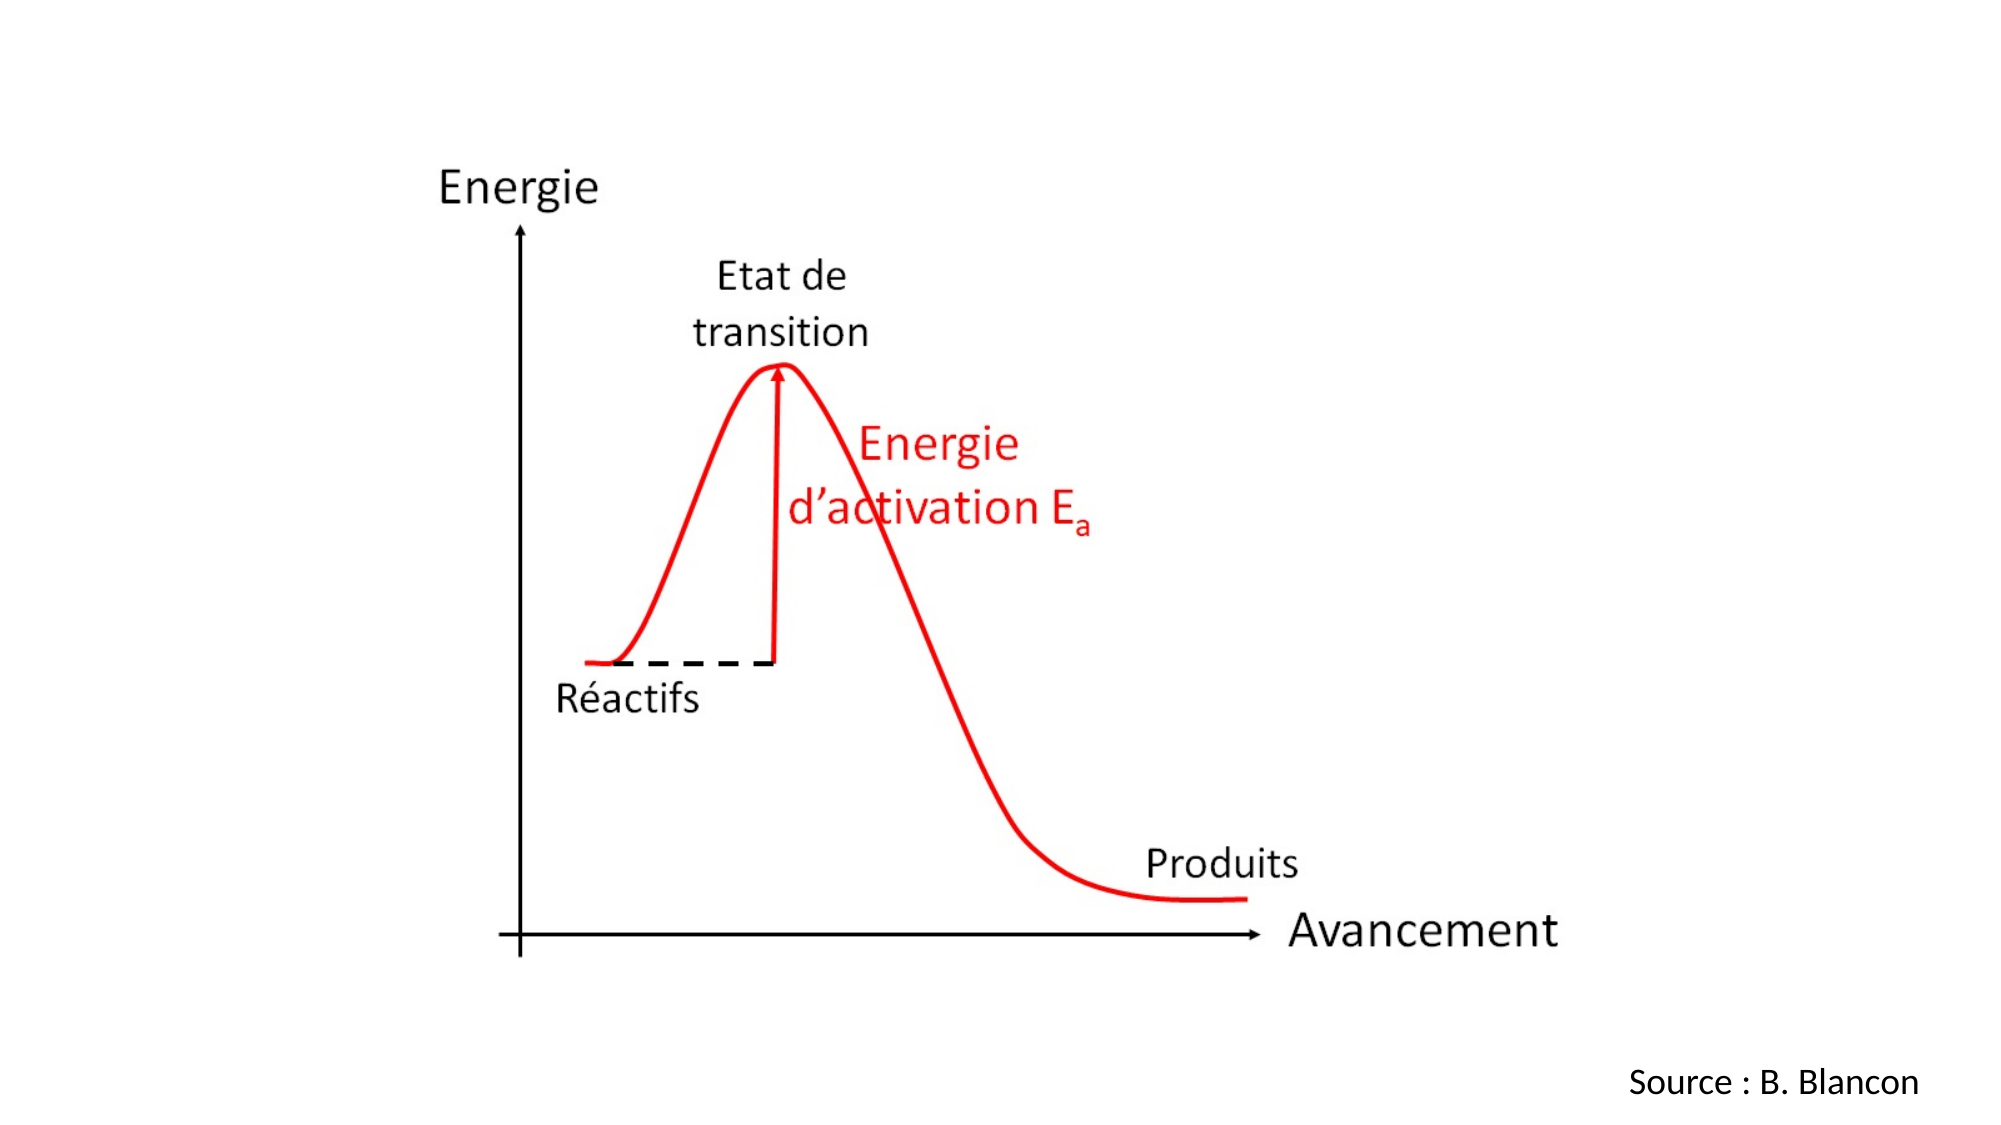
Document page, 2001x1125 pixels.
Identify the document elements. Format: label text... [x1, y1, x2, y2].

text_box Source : B. Blancon [1614, 1049, 1952, 1110]
picture [436, 166, 1564, 959]
